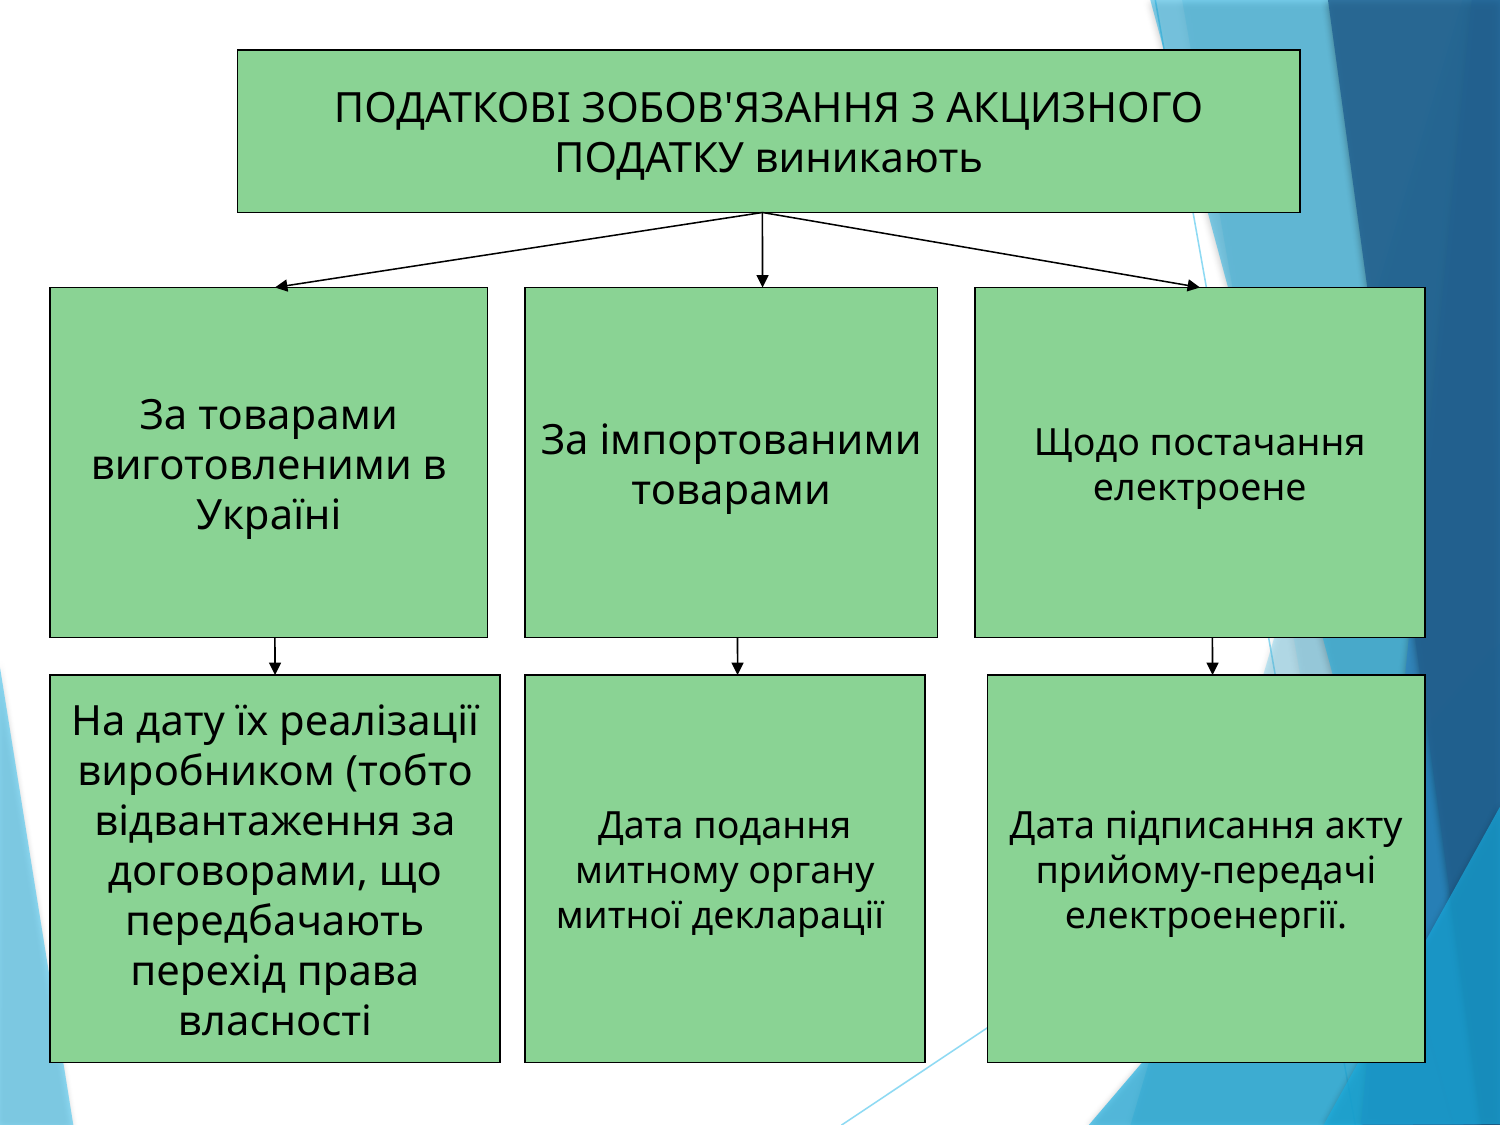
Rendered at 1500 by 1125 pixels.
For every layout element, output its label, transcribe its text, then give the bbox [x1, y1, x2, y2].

text_box Дата підписання акту прийому-передачі електроенергії. [987, 674, 1425, 1063]
text_box [762, 212, 1201, 292]
text_box На дату їх реалізації виробником (тобто відвантаження за договорами, що передбачають перехід права власності [49, 674, 500, 1063]
text_box [756, 213, 769, 288]
text_box [1206, 637, 1219, 676]
text_box [274, 212, 762, 292]
text_box За імпортованими товарами [525, 287, 938, 638]
text_box Щодо постачання електроене [974, 287, 1425, 638]
text_box За товарами виготовленими в Україні [49, 287, 488, 638]
text_box Дата подання митному органу митної декларації [525, 674, 925, 1063]
text_box [731, 637, 744, 676]
text_box [268, 637, 282, 676]
text_box ПОДАТКОВІ ЗОБОВ'ЯЗАННЯ З АКЦИЗНОГО ПОДАТКУ виникають [237, 49, 1300, 213]
